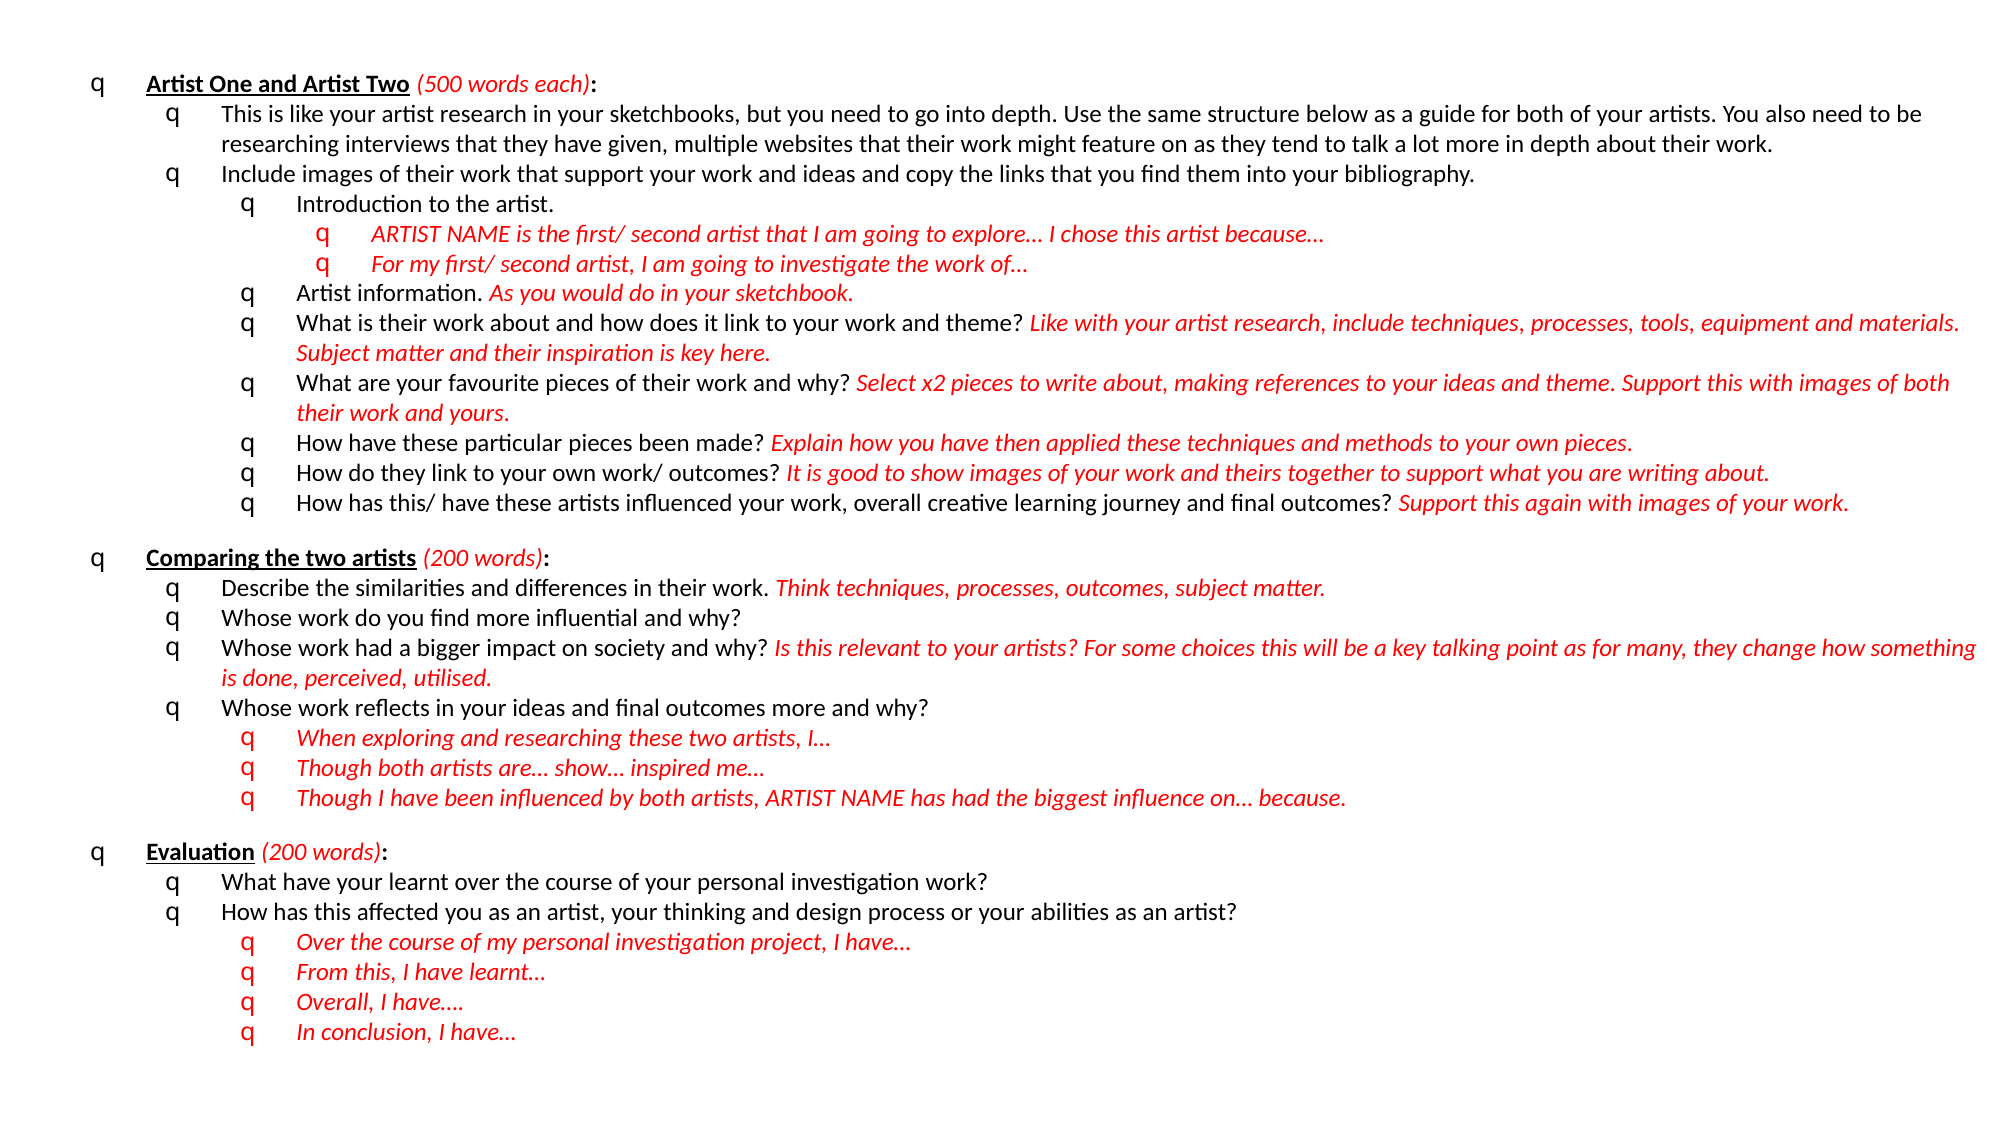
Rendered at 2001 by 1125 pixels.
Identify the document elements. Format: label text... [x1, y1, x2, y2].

text_box Artist One and Artist Two (500 words each):​ This is like your artist research in your sketchbooks, but you need to go into depth. Use the same structure below as a guide for both of your artists. You also need to be researching interviews that they have given, multiple websites that their work might feature on as they tend to talk a lot more in depth about their work.​ Include images of their work that support your work and ideas and copy the links that you find them into your bibliography.​ Introduction to the artist.​ ARTIST NAME is the first/ second artist that I am going to explore… I chose this artist because…​ For my first/ second artist, I am going to investigate the work of…​ Artist information. As you would do in your sketchbook.​ What is their work about and how does it link to your work and theme? Like with your artist research, include techniques, processes, tools, equipment and materials. Subject matter and their inspiration is key here.​ What are your favourite pieces of their work and why? Select x2 pieces to write about, making references to your ideas and theme. Support this with images of both their work and yours.​ How have these particular pieces been made? Explain how you have then applied these techniques and methods to your own pieces.​ How do they link to your own work/ outcomes? It is good to show images of your work and theirs together to support what you are writing about.​ How has this/ have these artists influenced your work, overall creative learning journey and final outcomes? Support this again with images of your work.​ ​ Comparing the two artists (200 words):​ Describe the similarities and differences in their work. Think techniques, processes, outcomes, subject matter.​ Whose work do you find more influential and why?​ Whose work had a bigger impact on society and why? Is this relevant to your artists? For some choices this will be a key talking point as for many, they change how something is done, perceived, utilised.​ Whose work reflects in your ideas and final outcomes more and why?​ When exploring and researching these two artists, I…​ Though both artists are… show… inspired me…​ Though I have been influenced by both artists, ARTIST NAME has had the biggest influence on… because.​ ​ Evaluation (200 words):​ What have your learnt over the course of your personal investigation work?​ How has this affected you as an artist, your thinking and design process or your abilities as an artist?​ Over the course of my personal investigation project, I have…​ From this, I have learnt… ​ Overall, I have….​ In conclusion, I have… [0, 59, 1998, 1053]
